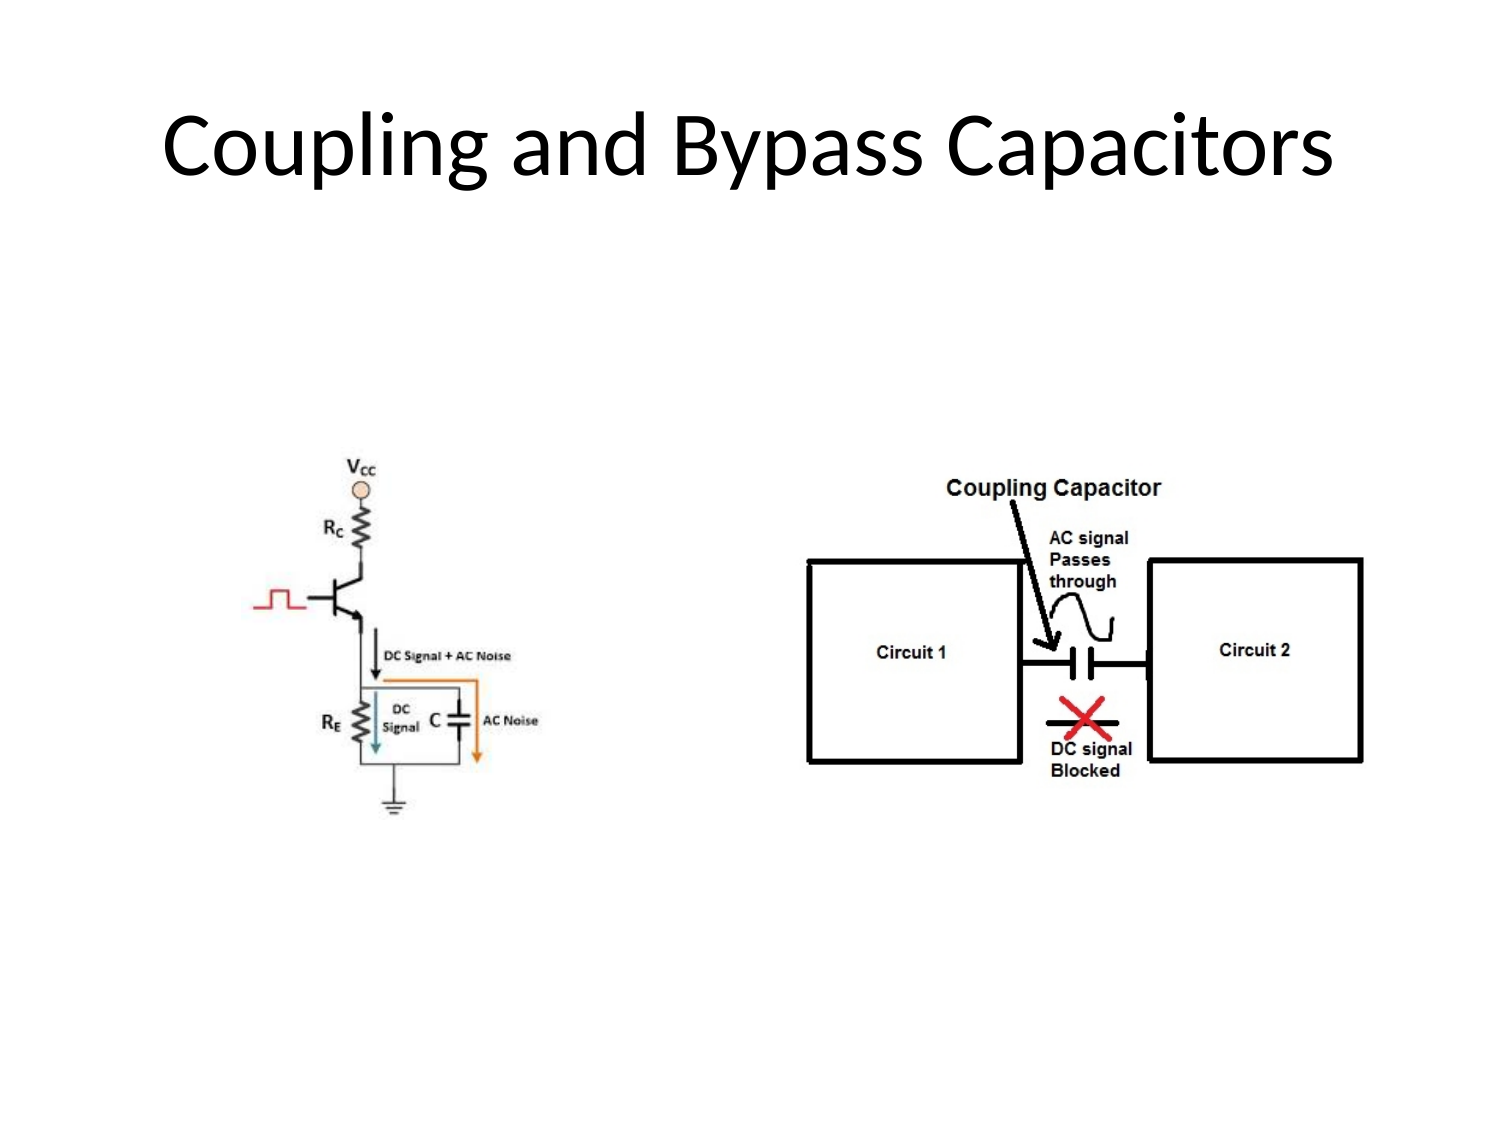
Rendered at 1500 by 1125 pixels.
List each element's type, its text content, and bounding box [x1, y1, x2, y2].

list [762, 460, 1426, 807]
title Coupling and Bypass Capacitors [75, 45, 1425, 233]
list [241, 447, 572, 820]
